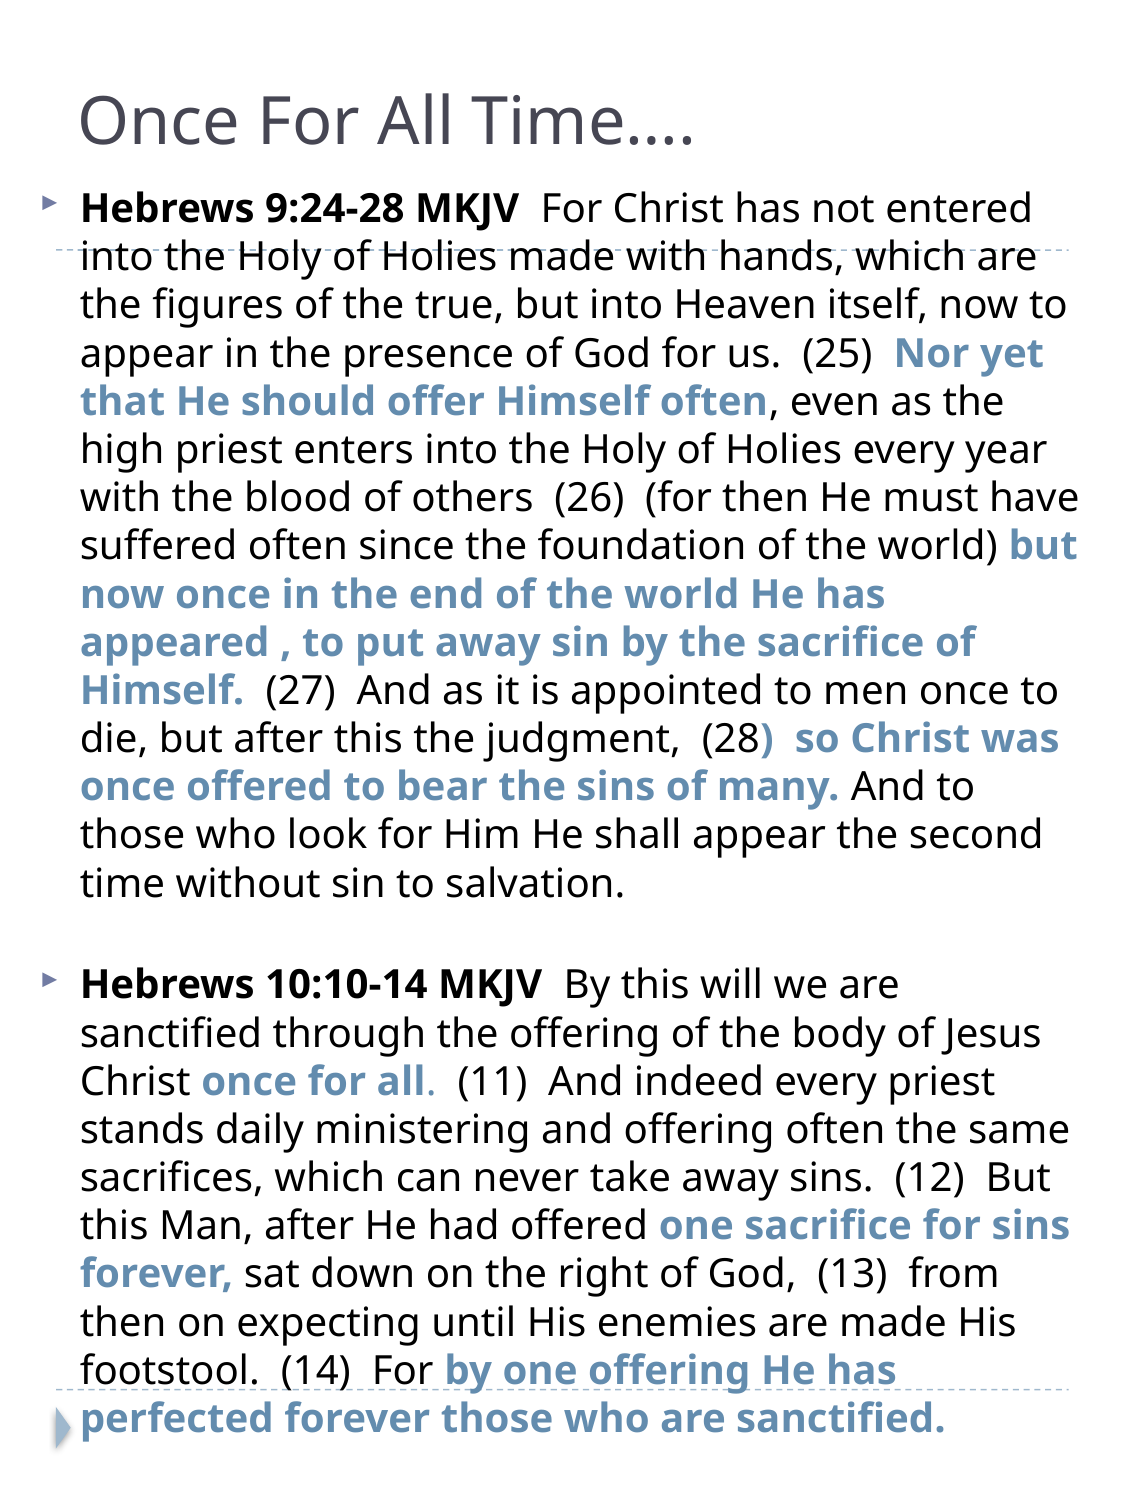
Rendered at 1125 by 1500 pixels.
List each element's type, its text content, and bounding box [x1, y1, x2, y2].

list Hebrews 9:24-28 MKJV For Christ has not entered into the Holy of Holies made with hands, which are the figures of the true, but into Heaven itself, now to appear in the presence of God for us. (25) Nor yet that He should offer Himself often, even as the high priest enters into the Holy of Holies every year with the blood of others (26) (for then He must have suffered often since the foundation of the world) but now once in the end of the world He has appeared , to put away sin by the sacrifice of Himself. (27) And as it is appointed to men once to die, but after this the judgment, (28) so Christ was once offered to bear the sins of many. And to those who look for Him He shall appear the second time without sin to salvation. Hebrews 10:10-14 MKJV By this will we are sanctified through the offering of the body of Jesus Christ once for all. (11) And indeed every priest stands daily ministering and offering often the same sacrifices, which can never take away sins. (12) But this Man, after He had offered one sacrifice for sins forever, sat down on the right of God, (13) from then on expecting until His enemies are made His footstool. (14) For by one offering He has perfected forever those who are sanctified. [24, 174, 1100, 1475]
title Once For All Time…. [62, 24, 1075, 165]
